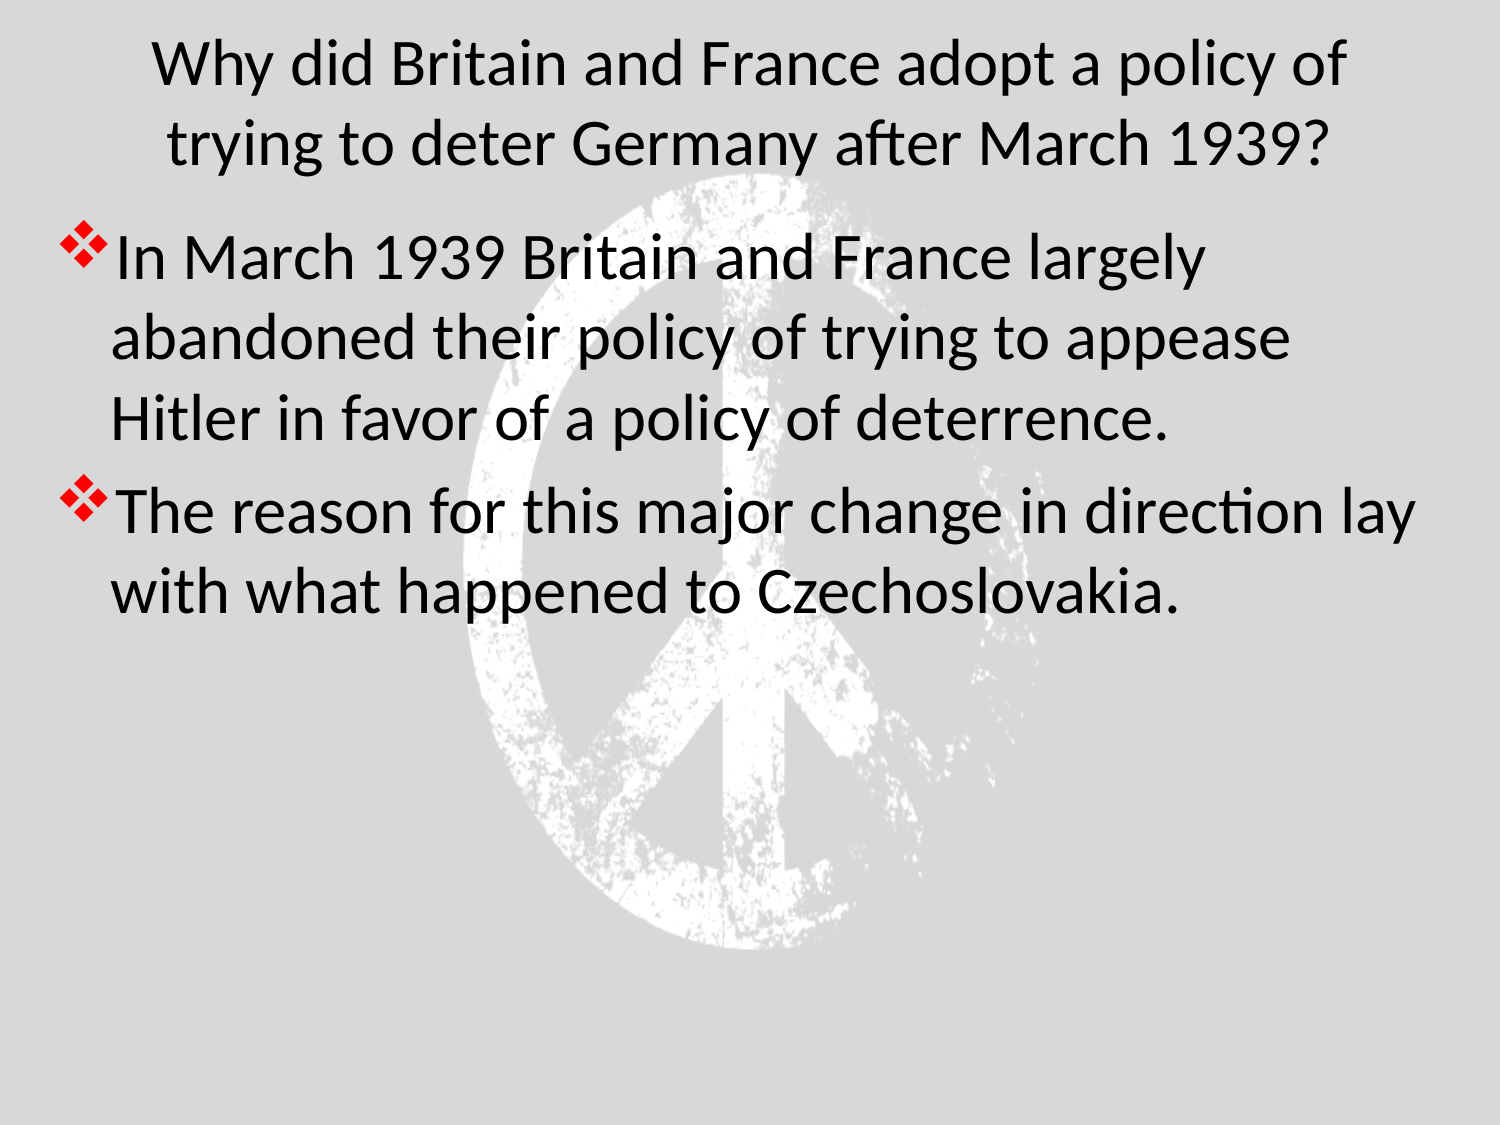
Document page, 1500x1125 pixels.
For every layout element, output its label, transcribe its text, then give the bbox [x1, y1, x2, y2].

title Why did Britain and France adopt a policy of trying to deter Germany after March 1939? [75, 36, 1425, 161]
list In March 1939 Britain and France largely abandoned their policy of trying to appease Hitler in favor of a policy of deterrence. The reason for this major change in direction lay with what happened to Czechoslovakia. [39, 205, 1467, 1084]
